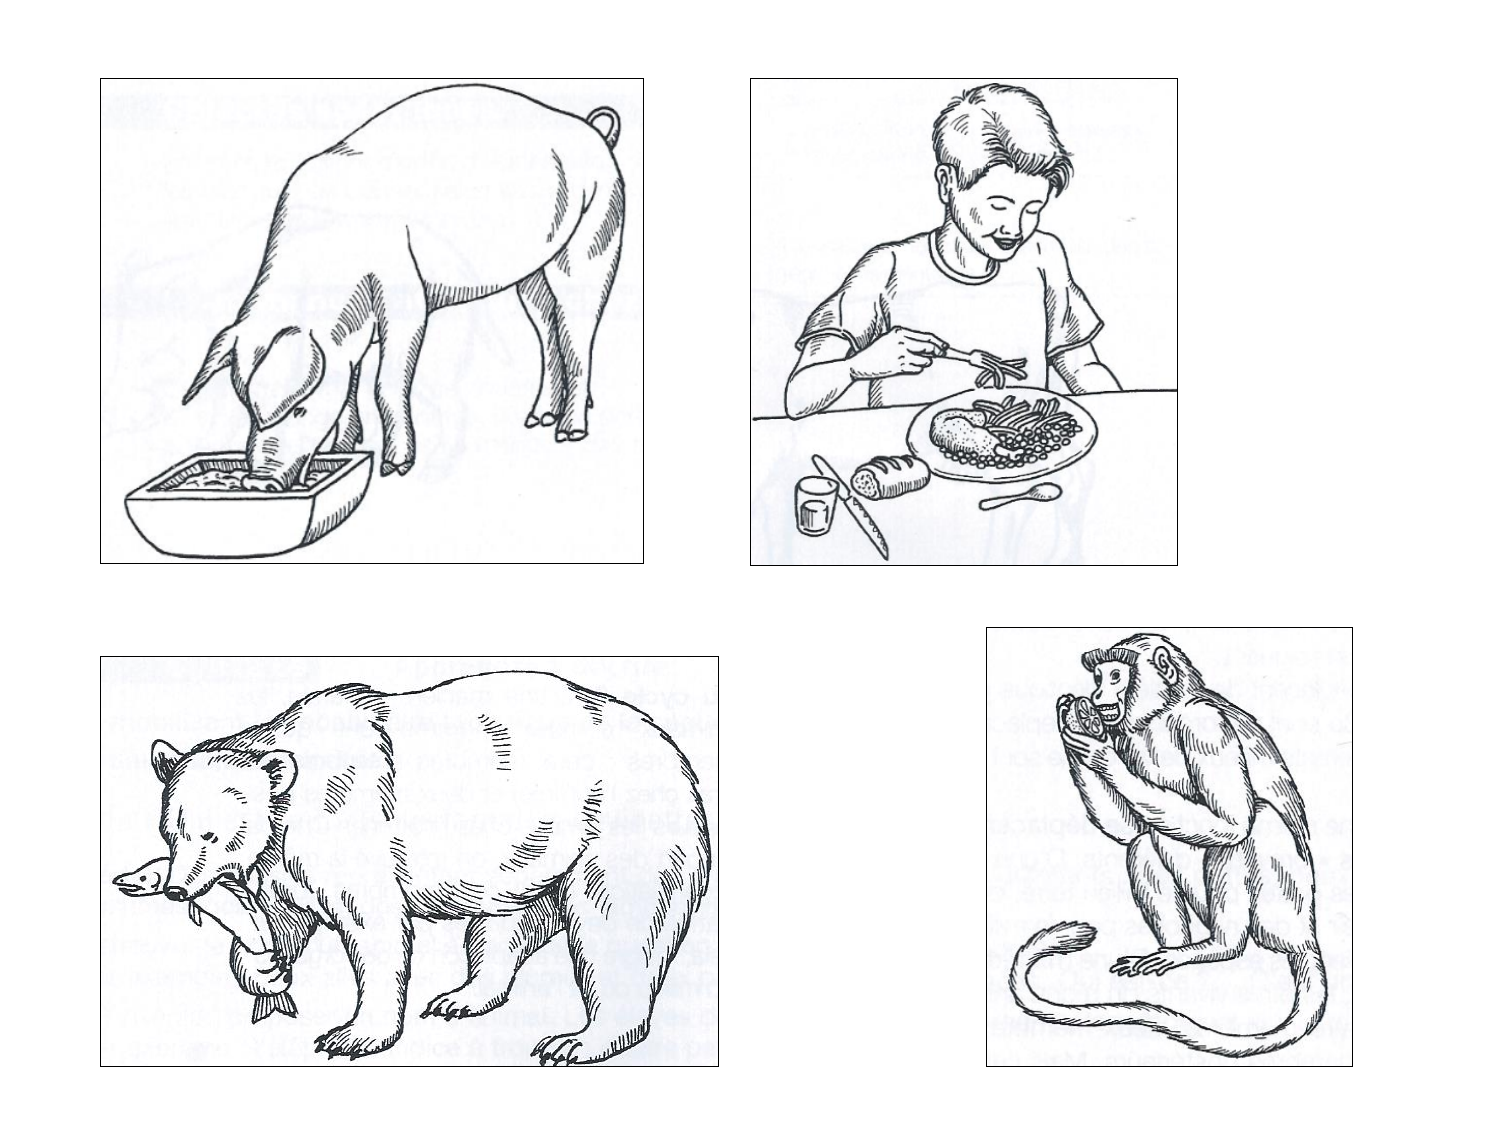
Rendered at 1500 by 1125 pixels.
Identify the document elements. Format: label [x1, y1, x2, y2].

picture [100, 656, 719, 1067]
picture [985, 627, 1353, 1067]
picture [749, 77, 1178, 566]
picture [100, 77, 644, 564]
